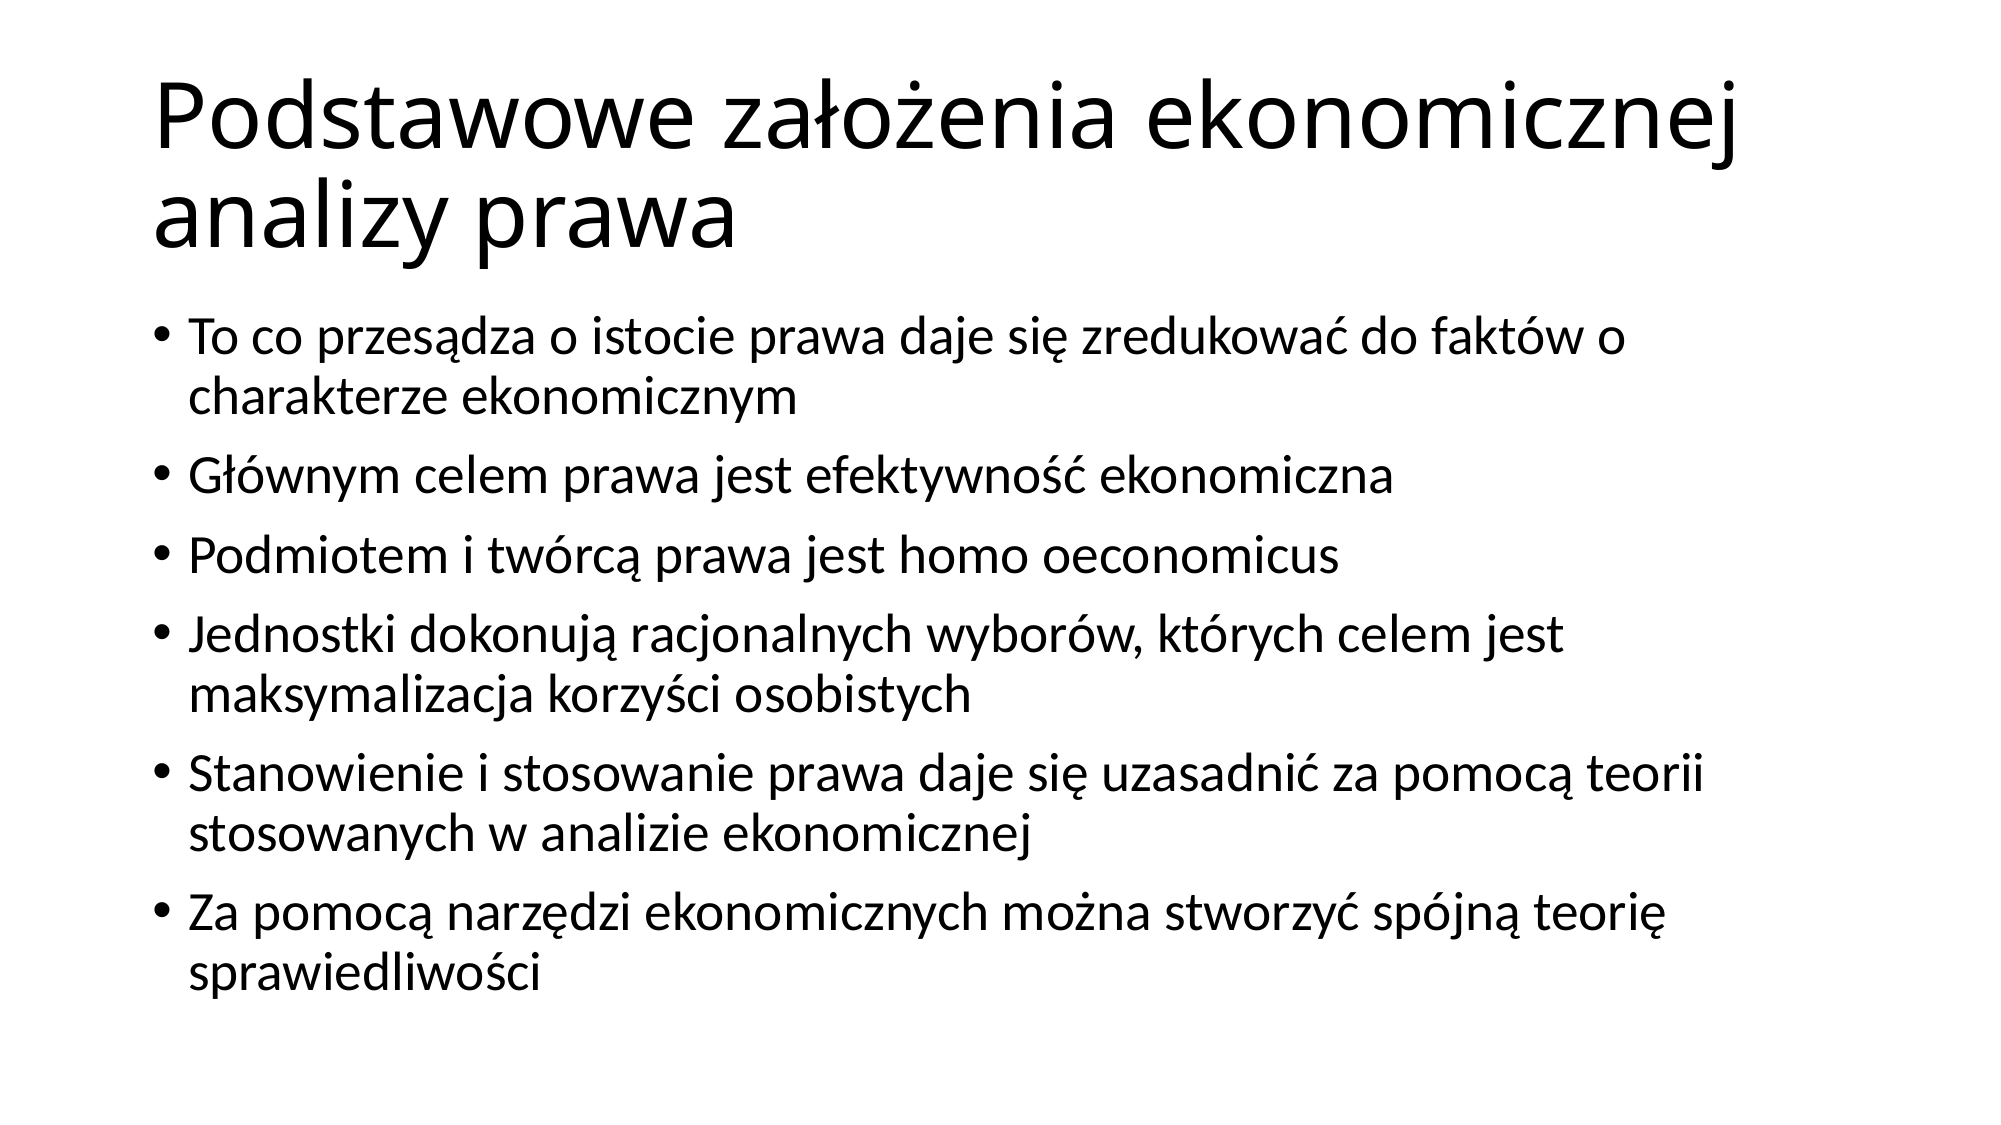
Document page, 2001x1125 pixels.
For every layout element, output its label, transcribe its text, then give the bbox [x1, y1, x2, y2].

title Podstawowe założenia ekonomicznej analizy prawa [137, 59, 1863, 278]
list To co przesądza o istocie prawa daje się zredukować do faktów o charakterze ekonomicznym Głównym celem prawa jest efektywność ekonomiczna Podmiotem i twórcą prawa jest homo oeconomicus Jednostki dokonują racjonalnych wyborów, których celem jest maksymalizacja korzyści osobistych Stanowienie i stosowanie prawa daje się uzasadnić za pomocą teorii stosowanych w analizie ekonomicznej Za pomocą narzędzi ekonomicznych można stworzyć spójną teorię sprawiedliwości [137, 299, 1863, 1014]
